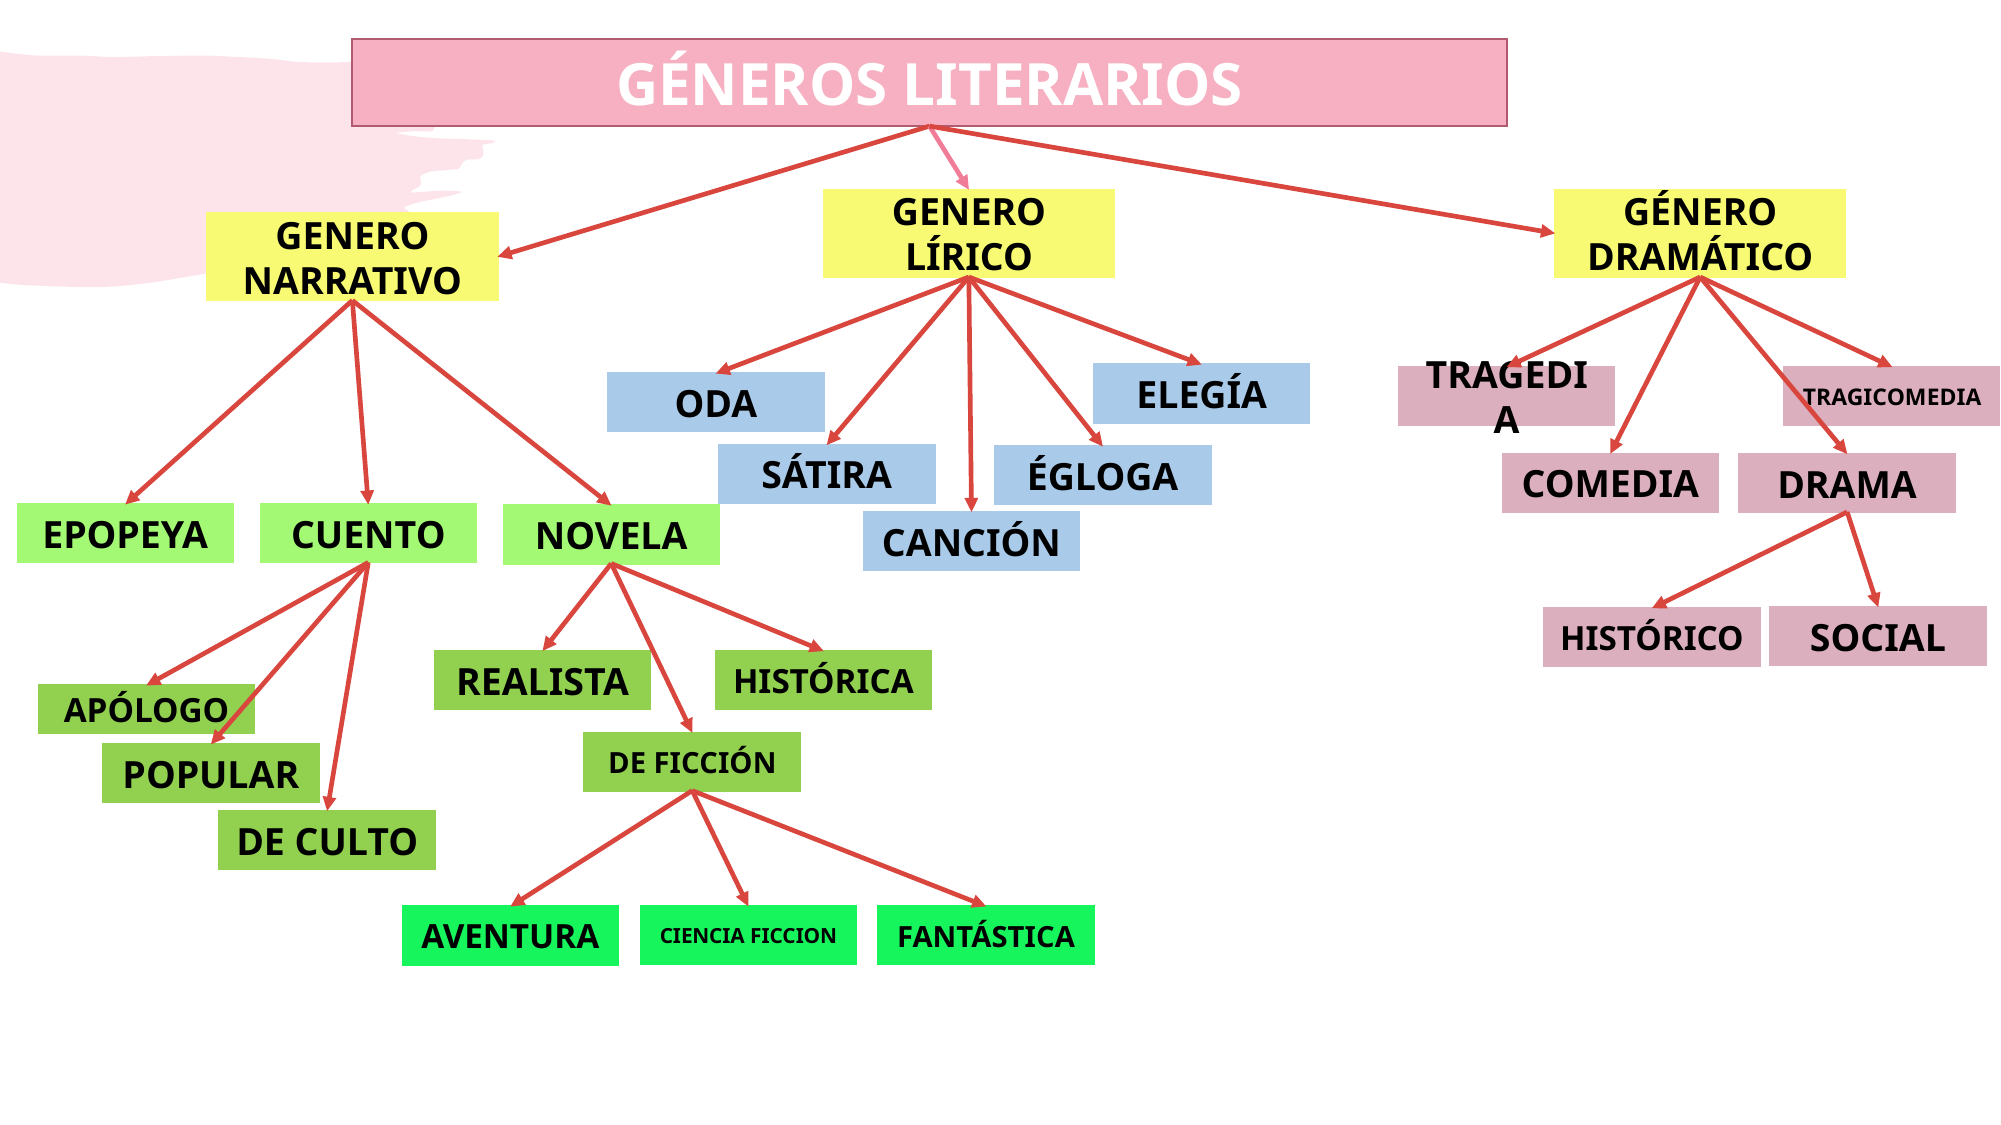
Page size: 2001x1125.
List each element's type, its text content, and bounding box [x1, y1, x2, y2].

text_box SOCIAL [1769, 606, 1987, 666]
text_box AVENTURA [402, 905, 619, 966]
text_box ÉGLOGA [994, 445, 1212, 505]
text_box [1847, 512, 1879, 608]
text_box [1700, 367, 1848, 454]
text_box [611, 563, 824, 651]
text_box CUENTO [260, 505, 477, 563]
text_box ELEGÍA [1103, 363, 1310, 424]
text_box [327, 562, 369, 811]
text_box NOVELA [503, 504, 720, 565]
text_box COMEDIA [1502, 453, 1719, 513]
text_box GENERO NARRATIVO [206, 212, 499, 300]
text_box DE CULTO [218, 810, 436, 870]
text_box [1652, 511, 1848, 609]
text_box CIENCIA FICCION [640, 907, 857, 965]
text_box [1610, 277, 1700, 454]
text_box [968, 277, 1202, 365]
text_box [210, 562, 327, 745]
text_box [352, 300, 612, 506]
text_box GÉNERO DRAMÁTICO [1554, 189, 1846, 277]
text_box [146, 562, 210, 686]
text_box TRAGICOMEDIA [1848, 366, 2000, 426]
text_box FANTÁSTICA [877, 905, 1095, 965]
text_box GÉNEROS LITERARIOS [351, 38, 1508, 127]
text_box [125, 300, 352, 505]
text_box POPULAR [102, 743, 320, 803]
text_box REALISTA [434, 650, 611, 710]
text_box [542, 563, 611, 651]
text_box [692, 790, 987, 907]
text_box DRAMA [1738, 453, 1956, 513]
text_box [715, 277, 826, 374]
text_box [497, 126, 930, 257]
text_box APÓLOGO [38, 684, 210, 734]
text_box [1506, 277, 1610, 367]
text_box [510, 790, 692, 907]
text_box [826, 277, 968, 446]
text_box HISTÓRICO [1543, 607, 1761, 667]
text_box EPOPEYA [17, 503, 234, 563]
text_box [968, 447, 972, 512]
text_box SÁTIRA [718, 444, 936, 504]
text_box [929, 126, 1555, 234]
text_box HISTÓRICA [715, 650, 932, 710]
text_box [1700, 277, 1893, 367]
text_box DE FICCIÓN [583, 732, 801, 790]
text_box TRAGEDIA [1398, 366, 1610, 426]
text_box CANCIÓN [863, 511, 1080, 571]
text_box GENERO LÍRICO [823, 234, 1115, 277]
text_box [611, 651, 693, 733]
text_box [968, 365, 1103, 447]
text_box ODA [612, 372, 825, 432]
